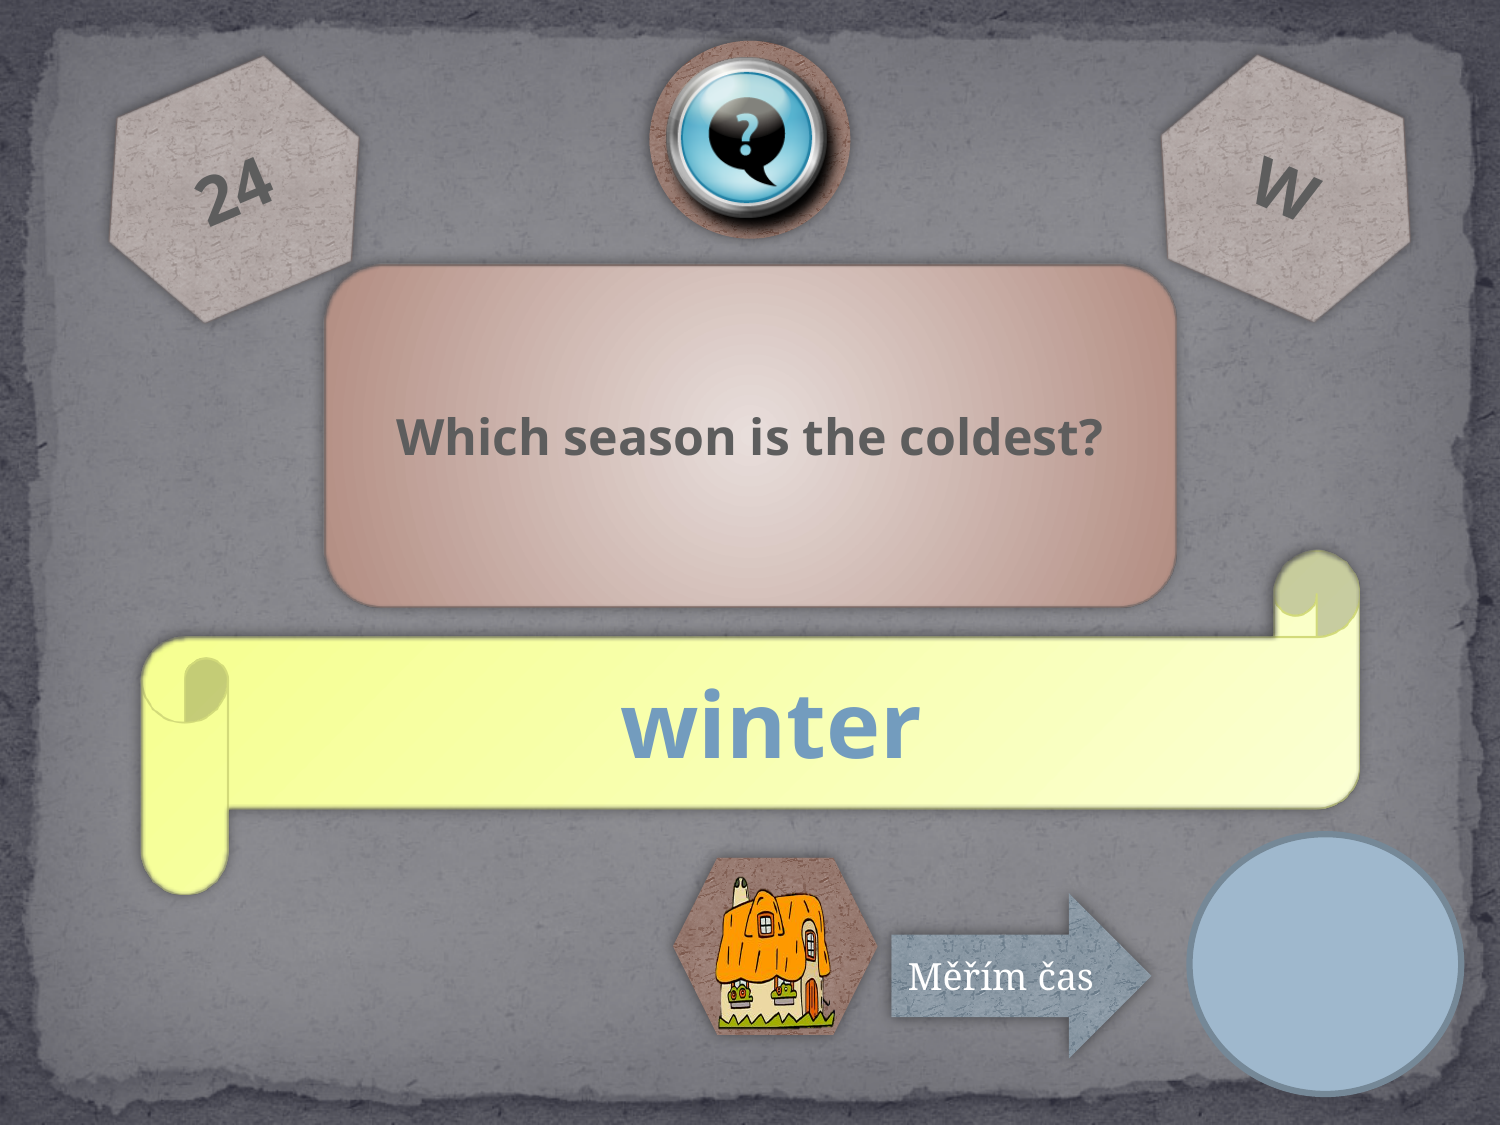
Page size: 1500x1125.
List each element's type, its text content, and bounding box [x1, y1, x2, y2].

text_box 24 [111, 58, 357, 321]
text_box [1186, 831, 1465, 1098]
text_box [675, 860, 876, 1038]
text_box winter [146, 594, 1356, 891]
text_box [652, 43, 849, 239]
text_box W [1163, 57, 1408, 320]
text_box Which season is the coldest? [328, 268, 1174, 605]
text_box Měřím čas [891, 893, 1152, 1059]
